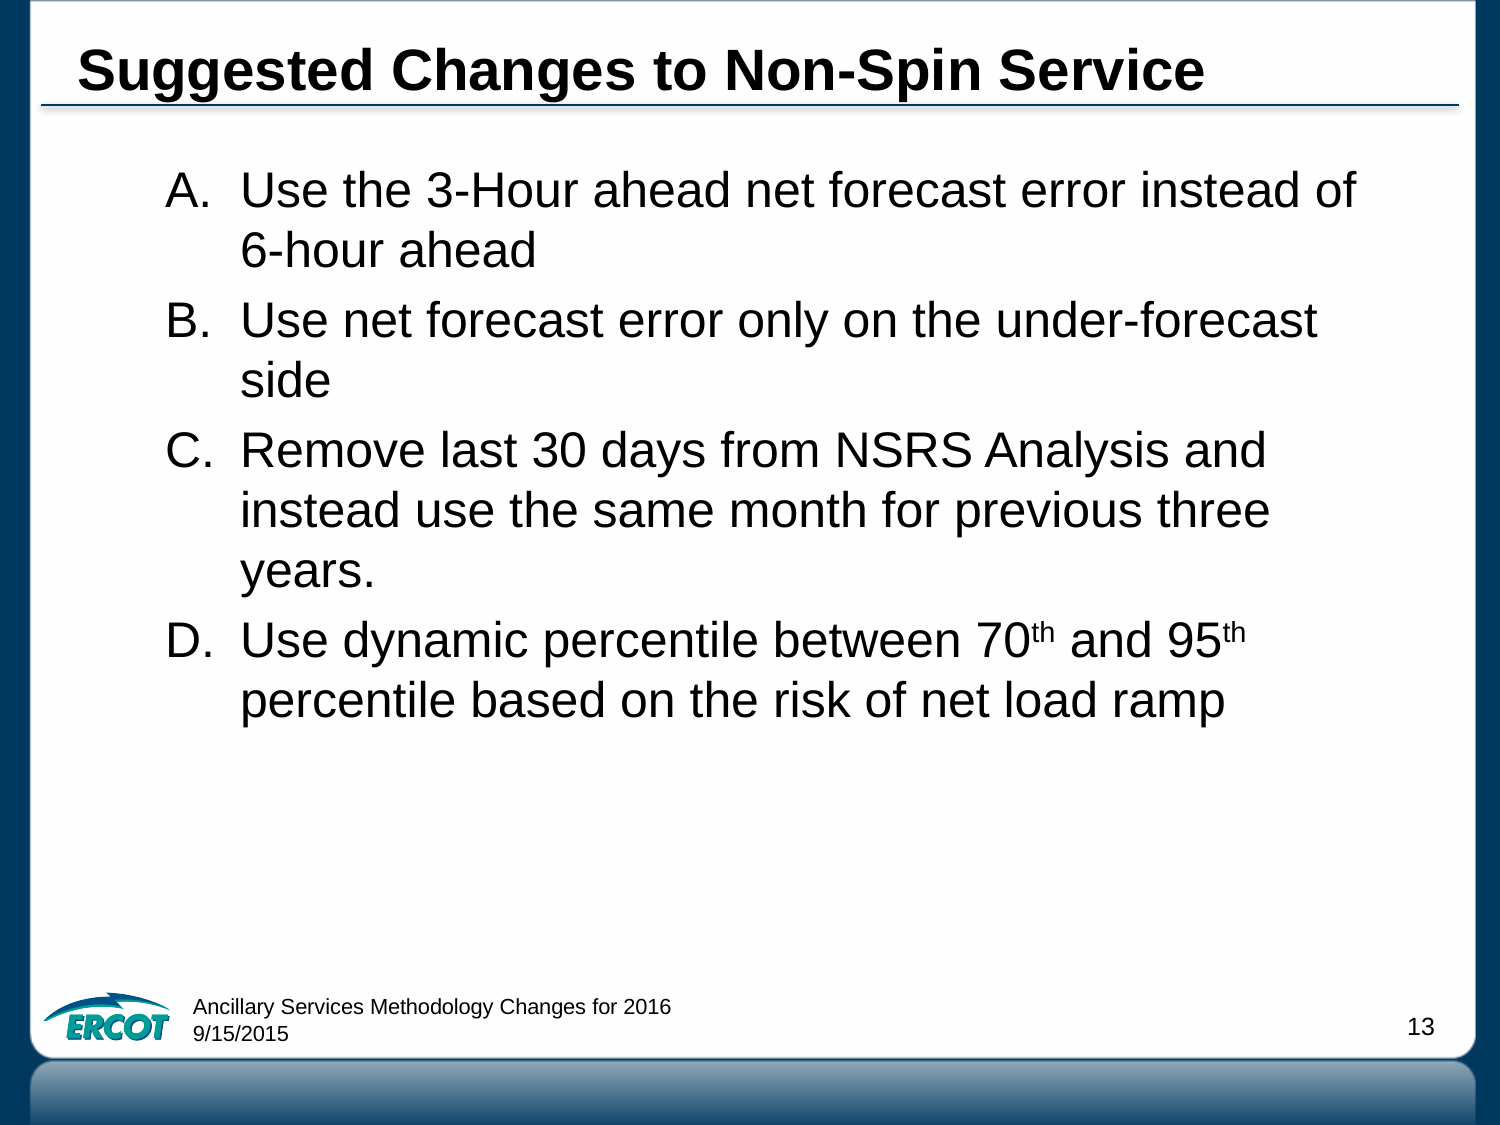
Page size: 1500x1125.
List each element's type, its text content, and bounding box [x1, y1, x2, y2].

list Use the 3-Hour ahead net forecast error instead of 6-hour ahead Use net forecast error only on the under-forecast side Remove last 30 days from NSRS Analysis and instead use the same month for previous three years. Use dynamic percentile between 70th and 95th percentile based on the risk of net load ramp [75, 149, 1425, 988]
title Suggested Changes to Non-Spin Service [62, 29, 1450, 106]
picture [0, 0, 1500, 1125]
